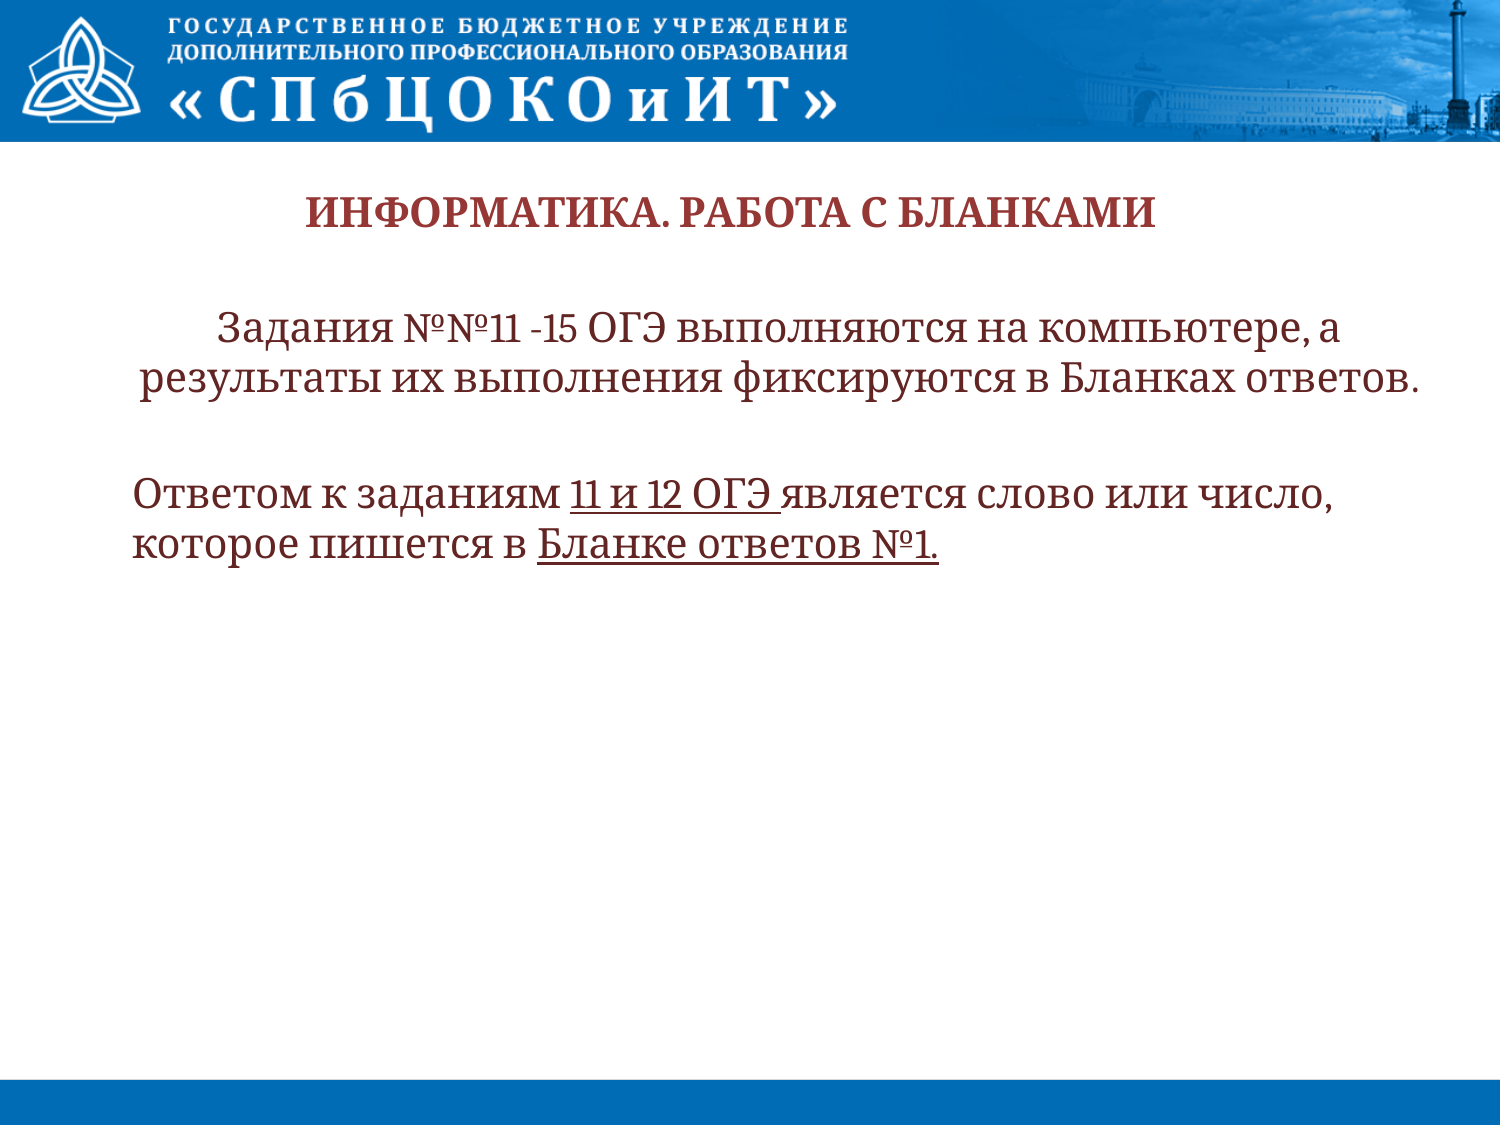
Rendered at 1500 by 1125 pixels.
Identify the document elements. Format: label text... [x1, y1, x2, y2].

subtitle Задания №№11 -15 ОГЭ выполняются на компьютере, а результаты их выполнения фиксируются в Бланках ответов. Ответом к заданиям 11 и 12 ОГЭ является слово или число, которое пишется в Бланке ответов №1. [116, 292, 1442, 868]
title ИНФОРМАТИКА. РАБОТА С БЛАНКАМИ [93, 140, 1369, 282]
picture [0, 0, 1500, 1125]
